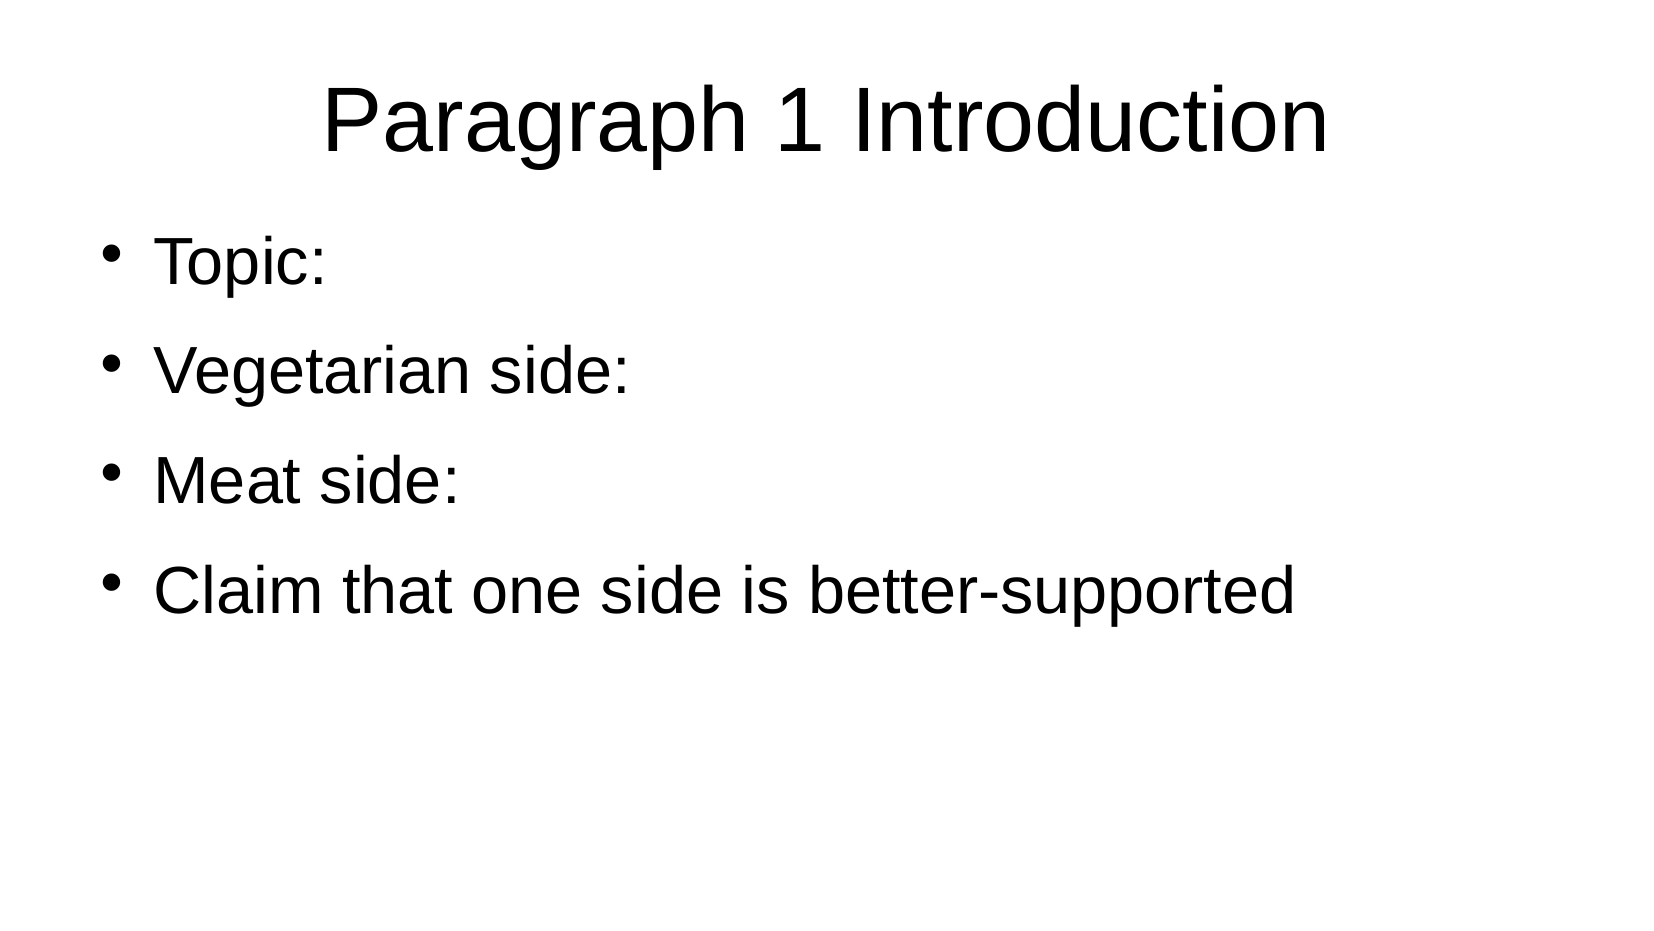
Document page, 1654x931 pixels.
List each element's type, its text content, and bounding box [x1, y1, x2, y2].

text_box Paragraph 1 Introduction [82, 37, 1571, 193]
text_box Topic: Vegetarian side: Meat side: Claim that one side is better-supported [82, 217, 1571, 757]
